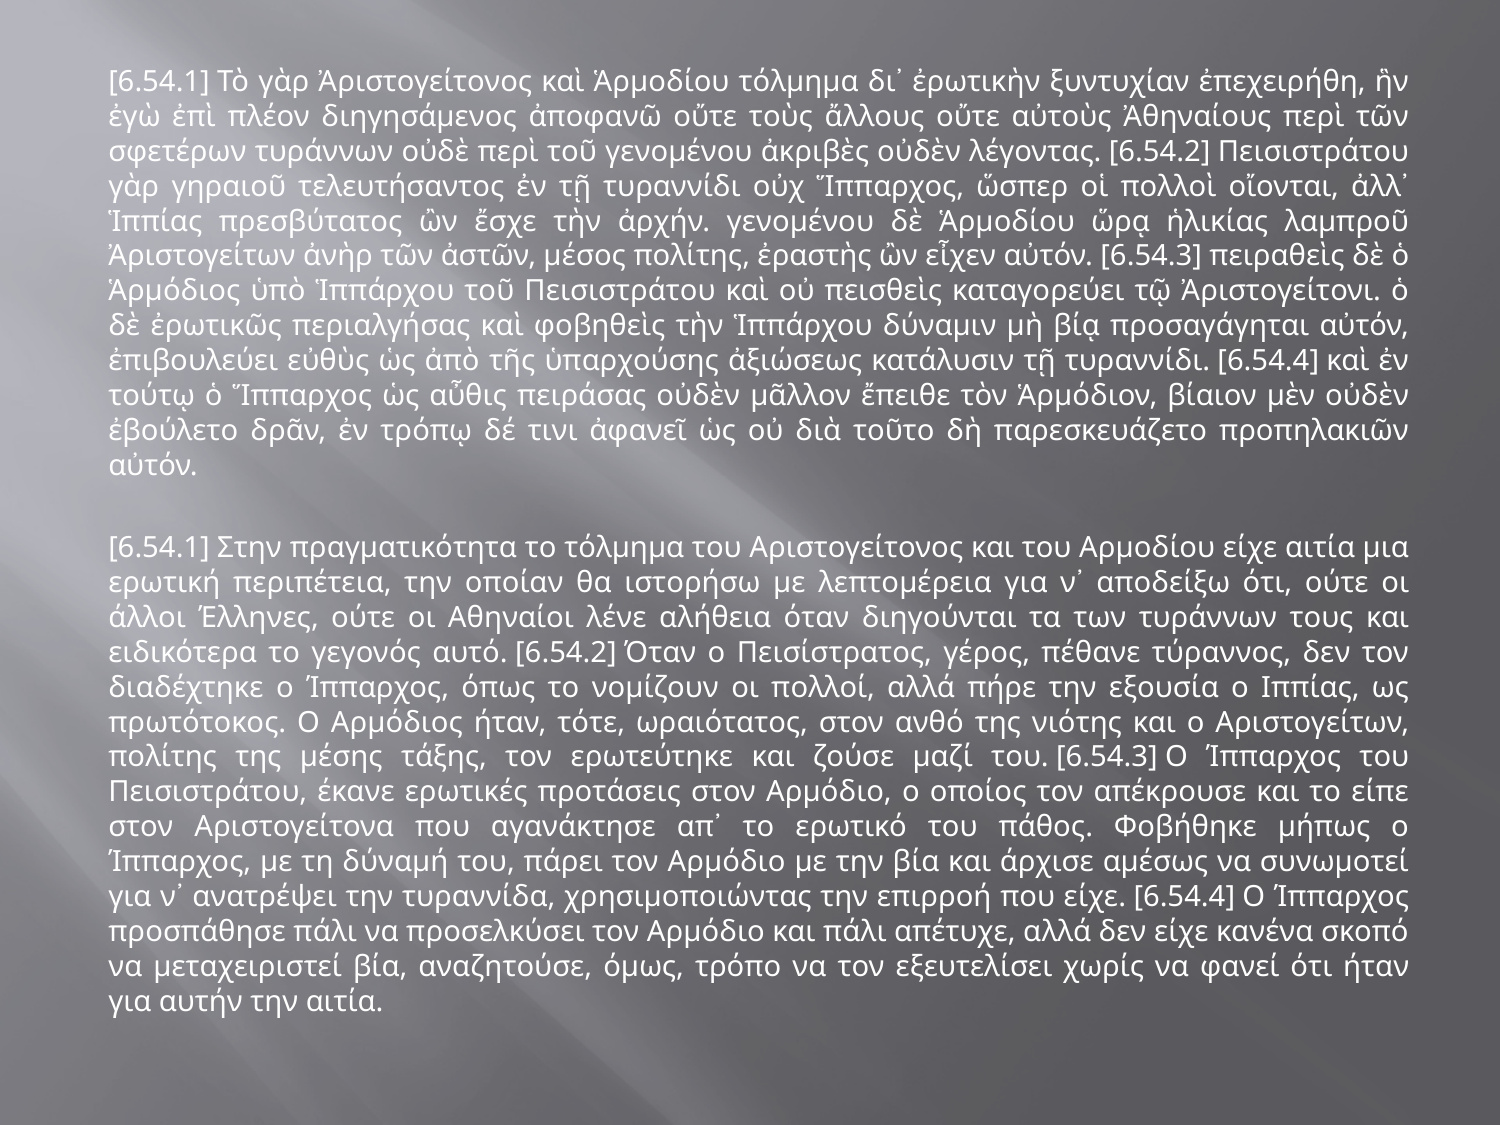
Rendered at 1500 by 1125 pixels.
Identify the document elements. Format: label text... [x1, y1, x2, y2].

list [6.54.1] Τὸ γὰρ Ἀριστογείτονος καὶ Ἁρμοδίου τόλμημα δι᾽ ἐρωτικὴν ξυντυχίαν ἐπεχειρήθη, ἣν ἐγὼ ἐπὶ πλέον διηγησάμενος ἀποφανῶ οὔτε τοὺς ἄλλους οὔτε αὐτοὺς Ἀθηναίους περὶ τῶν σφετέρων τυράννων οὐδὲ περὶ τοῦ γενομένου ἀκριβὲς οὐδὲν λέγοντας. [6.54.2] Πεισιστράτου γὰρ γηραιοῦ τελευτήσαντος ἐν τῇ τυραννίδι οὐχ Ἵππαρχος, ὥσπερ οἱ πολλοὶ οἴονται, ἀλλ᾽ Ἱππίας πρεσβύτατος ὢν ἔσχε τὴν ἀρχήν. γενομένου δὲ Ἁρμοδίου ὥρᾳ ἡλικίας λαμπροῦ Ἀριστογείτων ἀνὴρ τῶν ἀστῶν, μέσος πολίτης, ἐραστὴς ὢν εἶχεν αὐτόν. [6.54.3] πειραθεὶς δὲ ὁ Ἁρμόδιος ὑπὸ Ἱππάρχου τοῦ Πεισιστράτου καὶ οὐ πεισθεὶς καταγορεύει τῷ Ἀριστογείτονι. ὁ δὲ ἐρωτικῶς περιαλγήσας καὶ φοβηθεὶς τὴν Ἱππάρχου δύναμιν μὴ βίᾳ προσαγάγηται αὐτόν, ἐπιβουλεύει εὐθὺς ὡς ἀπὸ τῆς ὑπαρχούσης ἀξιώσεως κατάλυσιν τῇ τυραννίδι. [6.54.4] καὶ ἐν τούτῳ ὁ Ἵππαρχος ὡς αὖθις πειράσας οὐδὲν μᾶλλον ἔπειθε τὸν Ἁρμόδιον, βίαιον μὲν οὐδὲν ἐβούλετο δρᾶν, ἐν τρόπῳ δέ τινι ἀφανεῖ ὡς οὐ διὰ τοῦτο δὴ παρεσκευάζετο προπηλακιῶν αὐτόν. [6.54.1] Στην πραγματικότητα το τόλμημα του Αριστογείτονος και του Αρμοδίου είχε αιτία μια ερωτική περιπέτεια, την οποίαν θα ιστορήσω με λεπτομέρεια για ν᾽ αποδείξω ότι, ούτε οι άλλοι Έλληνες, ούτε οι Αθηναίοι λένε αλήθεια όταν διηγούνται τα των τυράννων τους και ειδικότερα το γεγονός αυτό. [6.54.2] Όταν ο Πεισίστρατος, γέρος, πέθανε τύραννος, δεν τον διαδέχτηκε ο Ίππαρχος, όπως το νομίζουν οι πολλοί, αλλά πήρε την εξουσία ο Ιππίας, ως πρωτότοκος. Ο Αρμόδιος ήταν, τότε, ωραιότατος, στον ανθό της νιότης και ο Αριστογείτων, πολίτης της μέσης τάξης, τον ερωτεύτηκε και ζούσε μαζί του. [6.54.3] Ο Ίππαρχος του Πεισιστράτου, έκανε ερωτικές προτάσεις στον Αρμόδιο, ο οποίος τον απέκρουσε και το είπε στον Αριστογείτονα που αγανάκτησε απ᾽ το ερωτικό του πάθος. Φοβήθηκε μήπως ο Ίππαρχος, με τη δύναμή του, πάρει τον Αρμόδιο με την βία και άρχισε αμέσως να συνωμοτεί για ν᾽ ανατρέψει την τυραννίδα, χρησιμοποιώντας την επιρροή που είχε. [6.54.4] Ο Ίππαρχος προσπάθησε πάλι να προσελκύσει τον Αρμόδιο και πάλι απέτυχε, αλλά δεν είχε κανένα σκοπό να μεταχειριστεί βία, αναζητούσε, όμως, τρόπο να τον εξευτελίσει χωρίς να φανεί ότι ήταν για αυτήν την αιτία. [75, 54, 1425, 1035]
